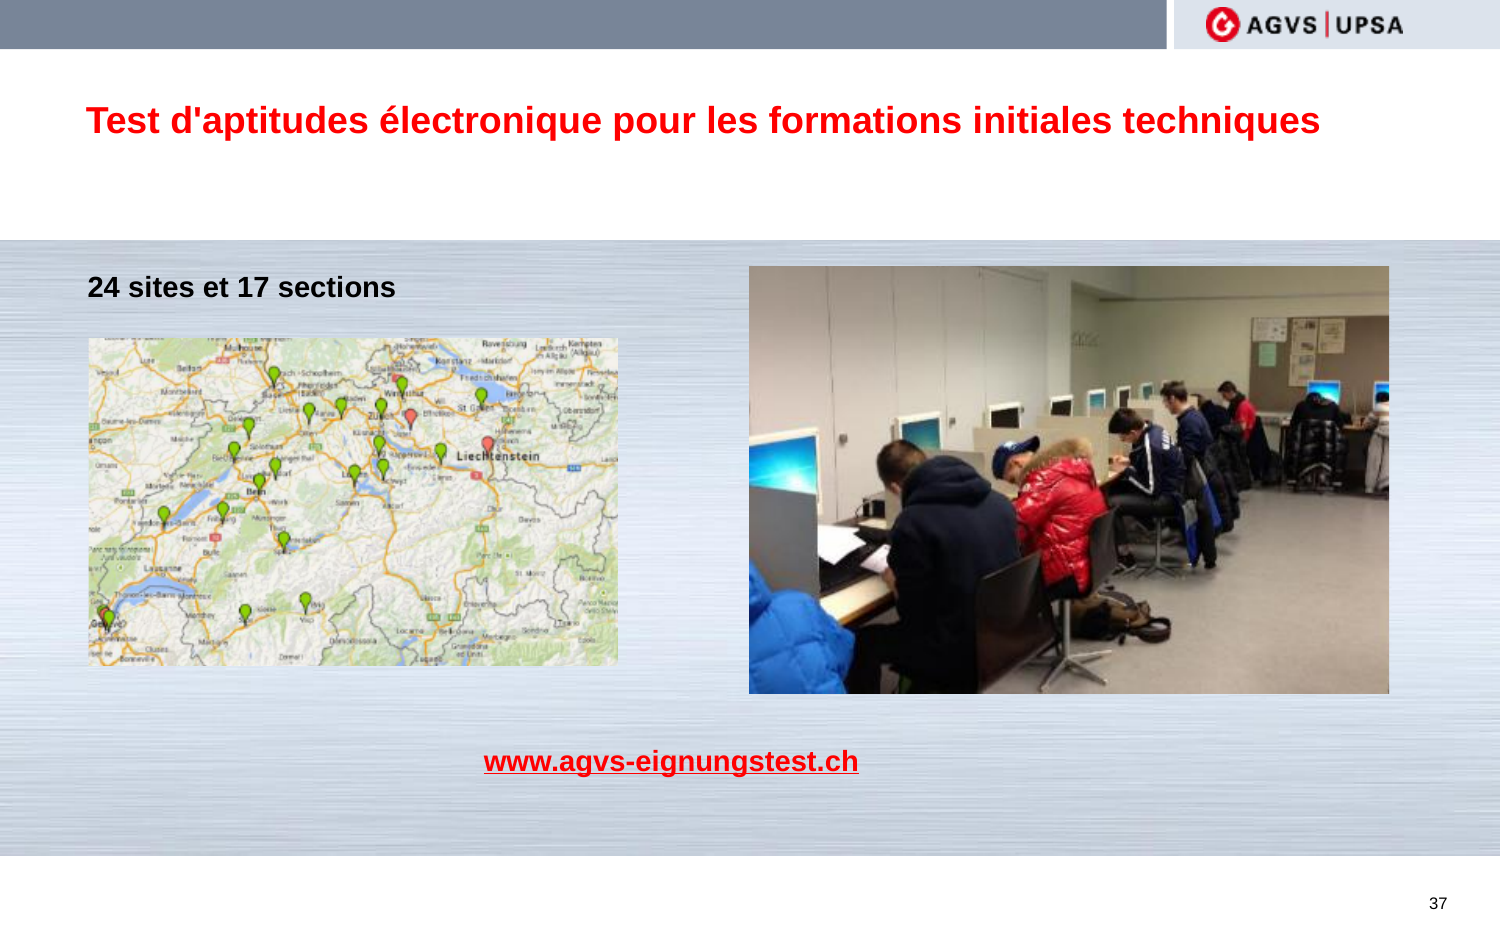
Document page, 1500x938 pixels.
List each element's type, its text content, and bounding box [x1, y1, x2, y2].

title Test d'aptitudes électronique pour les formations initiales techniques [72, 89, 1436, 213]
picture [1206, 7, 1403, 42]
picture [0, 240, 1500, 856]
slide_number 37 [1204, 885, 1462, 923]
list 24 sites et 17 sections www.agvs-eignungstest.ch [74, 244, 881, 853]
